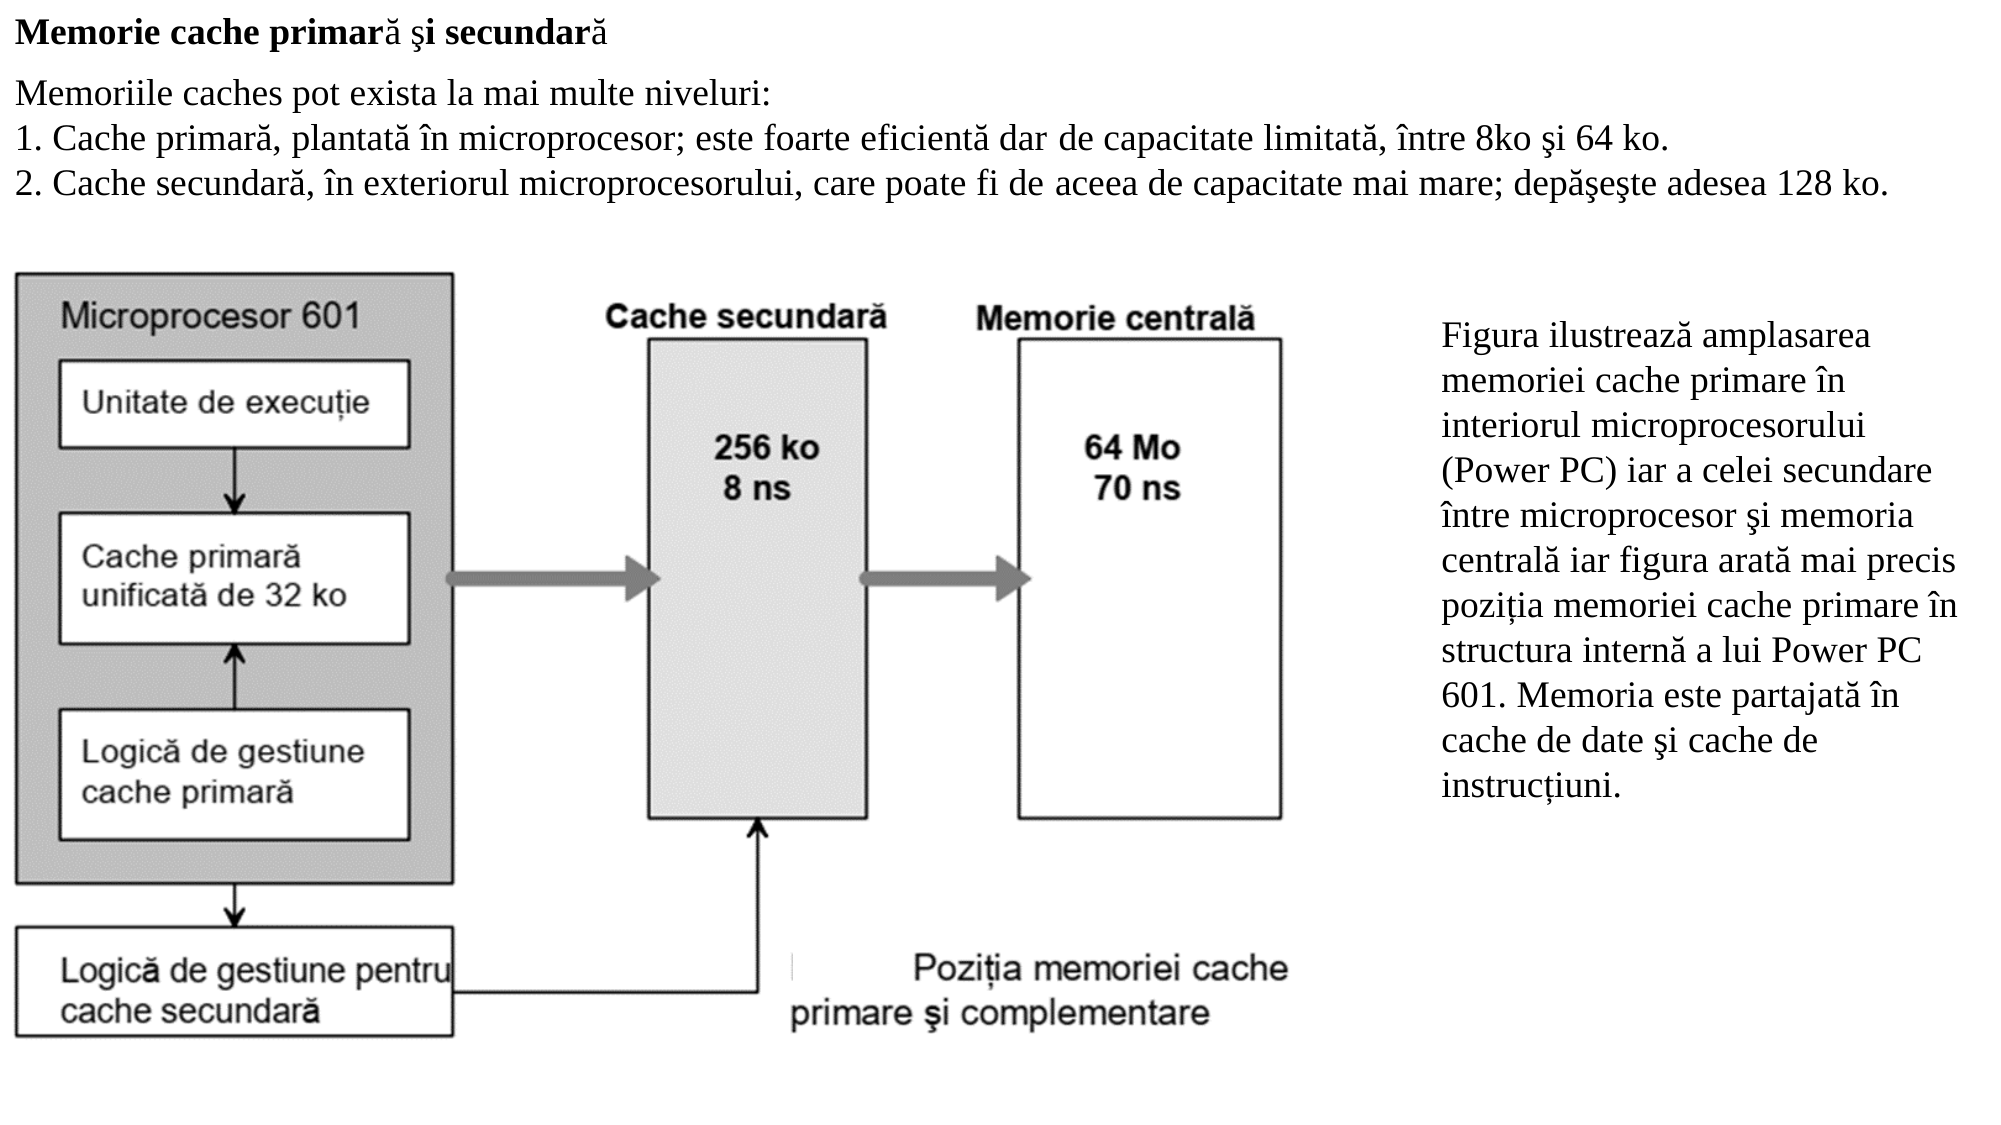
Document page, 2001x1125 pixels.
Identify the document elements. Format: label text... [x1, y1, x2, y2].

text_box Figura ilustrează amplasarea memoriei cache primare în interiorul microprocesorului (Power PC) iar a celei secundare între microprocesor şi memoria centrală iar figura arată mai precis poziția memoriei cache primare în structura internă a lui Power PC 601. Memoria este partajată în cache de date şi cache de instrucțiuni. [1426, 302, 1989, 813]
picture [0, 257, 1355, 1050]
text_box Memoriile caches pot exista la mai multe niveluri: 1. Cache primară, plantată în microprocesor; este foarte eficientă dar de capacitate limitată, între 8ko şi 64 ko. 2. Cache secundară, în exteriorul microprocesorului, care poate fi de aceea de capacitate mai mare; depăşeşte adesea 128 ko. [0, 60, 1989, 211]
text_box Memorie cache primară şi secundară [0, 0, 1000, 60]
